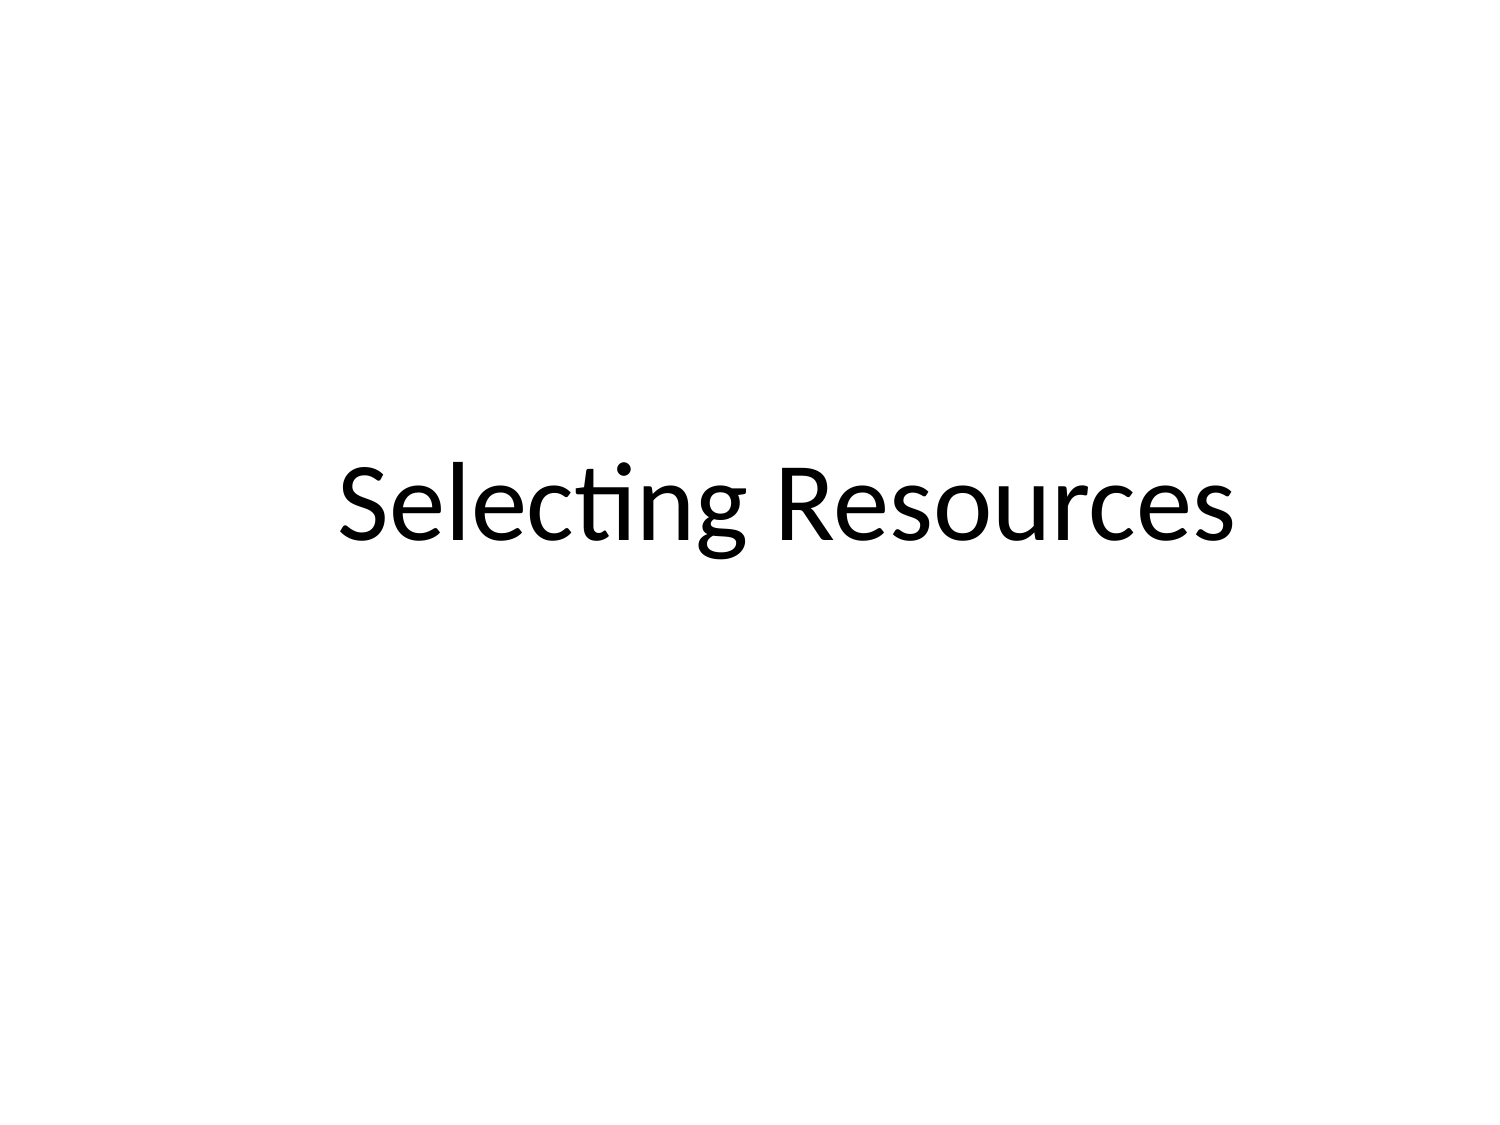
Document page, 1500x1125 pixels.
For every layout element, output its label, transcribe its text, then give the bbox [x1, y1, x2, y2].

title Selecting Resources [150, 375, 1425, 617]
